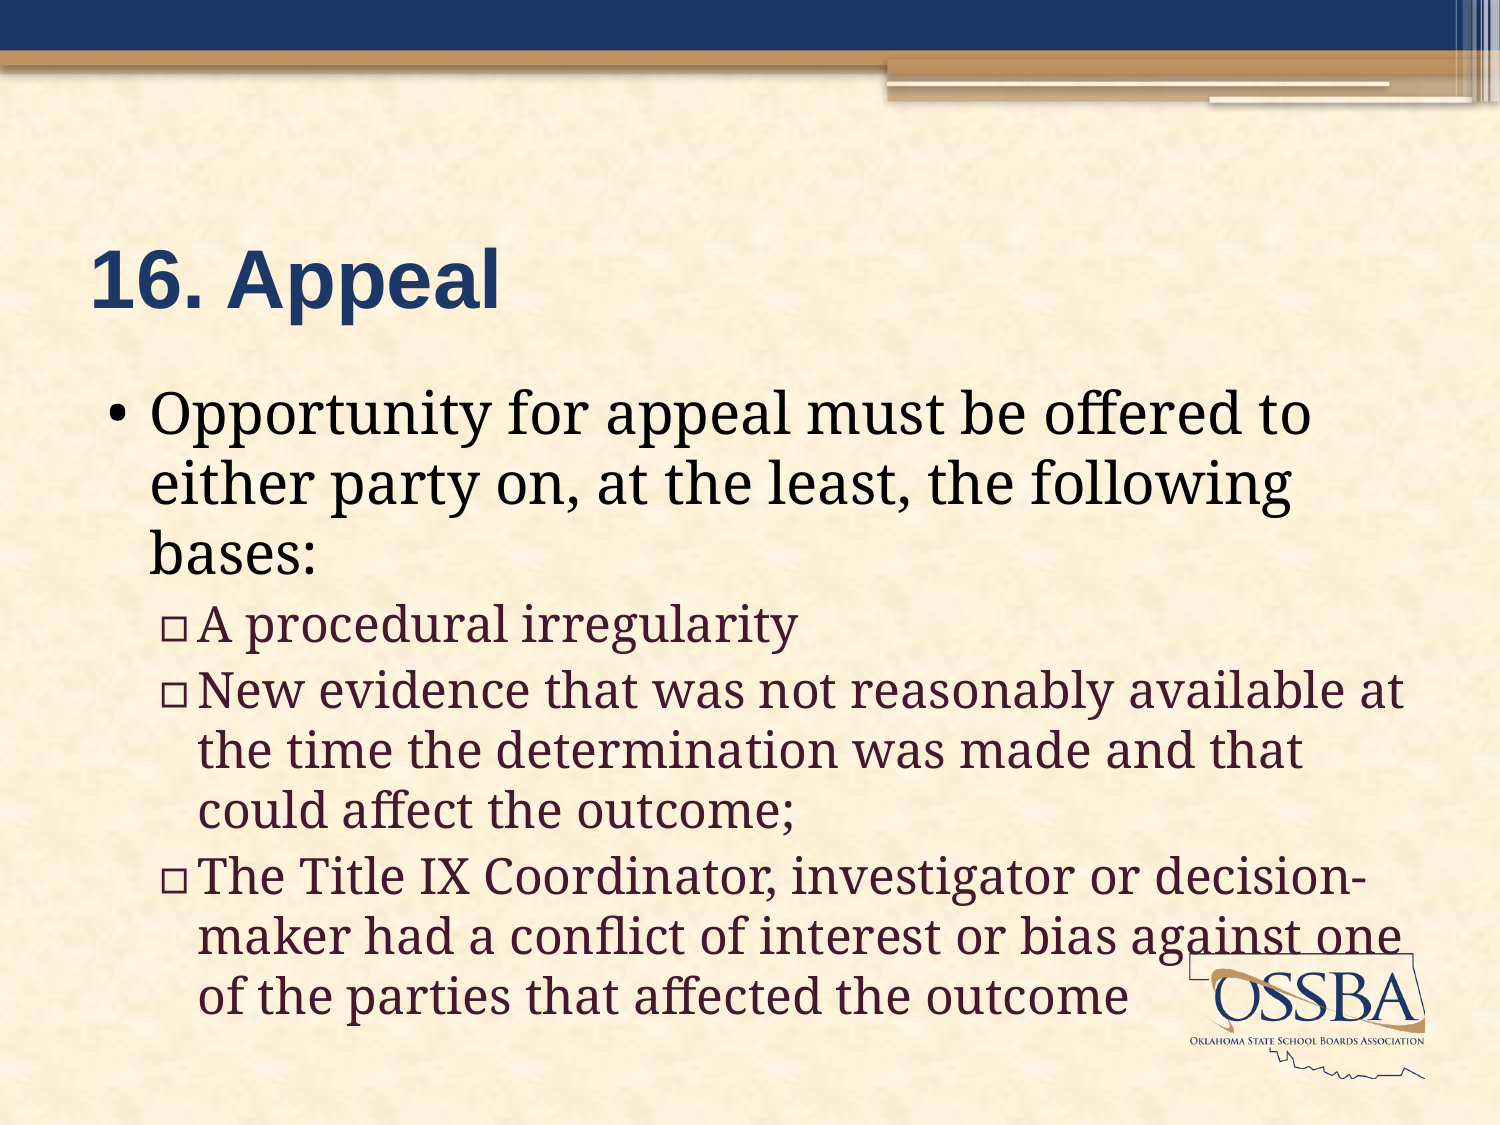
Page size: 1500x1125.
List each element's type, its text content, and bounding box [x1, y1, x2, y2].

title 16. Appeal [75, 187, 1425, 363]
list Opportunity for appeal must be offered to either party on, at the least, the following bases: A procedural irregularity New evidence that was not reasonably available at the time the determination was made and that could affect the outcome; The Title IX Coordinator, investigator or decision-maker had a conflict of interest or bias against one of the parties that affected the outcome [75, 368, 1425, 1079]
picture [0, 74, 1500, 1125]
